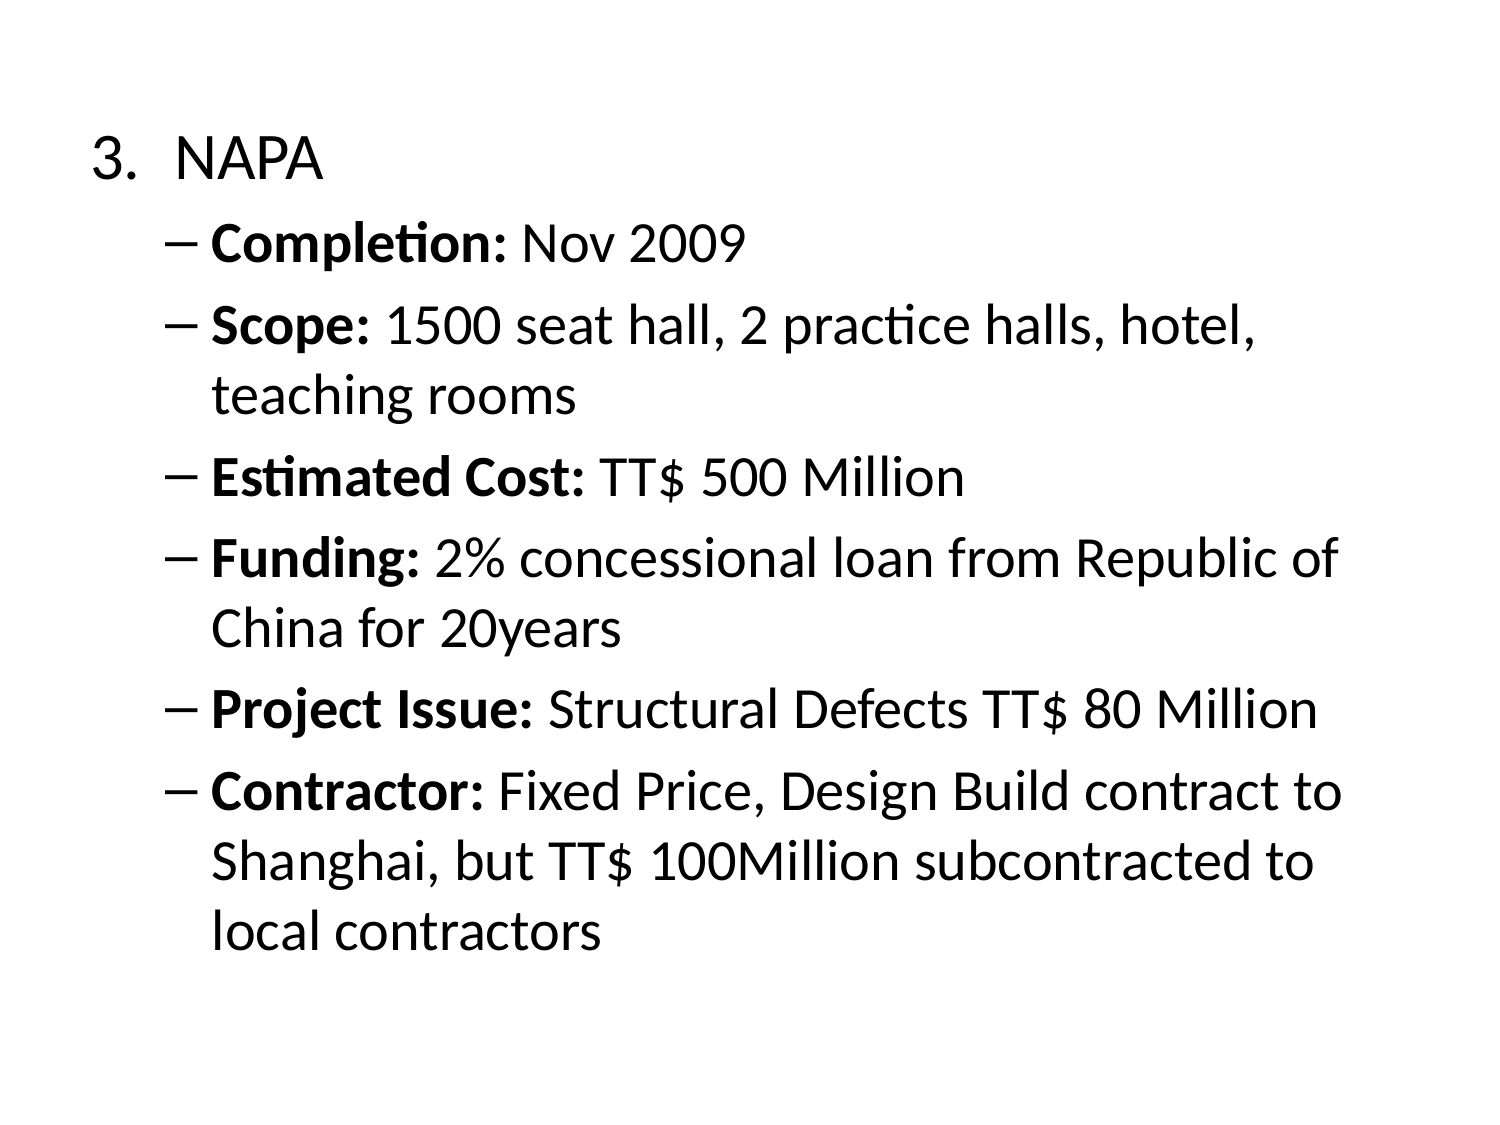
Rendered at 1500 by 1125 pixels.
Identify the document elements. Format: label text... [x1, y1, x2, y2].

list NAPA Completion: Nov 2009 Scope: 1500 seat hall, 2 practice halls, hotel, teaching rooms Estimated Cost: TT$ 500 Million Funding: 2% concessional loan from Republic of China for 20years Project Issue: Structural Defects TT$ 80 Million Contractor: Fixed Price, Design Build contract to Shanghai, but TT$ 100Million subcontracted to local contractors [75, 105, 1425, 1005]
